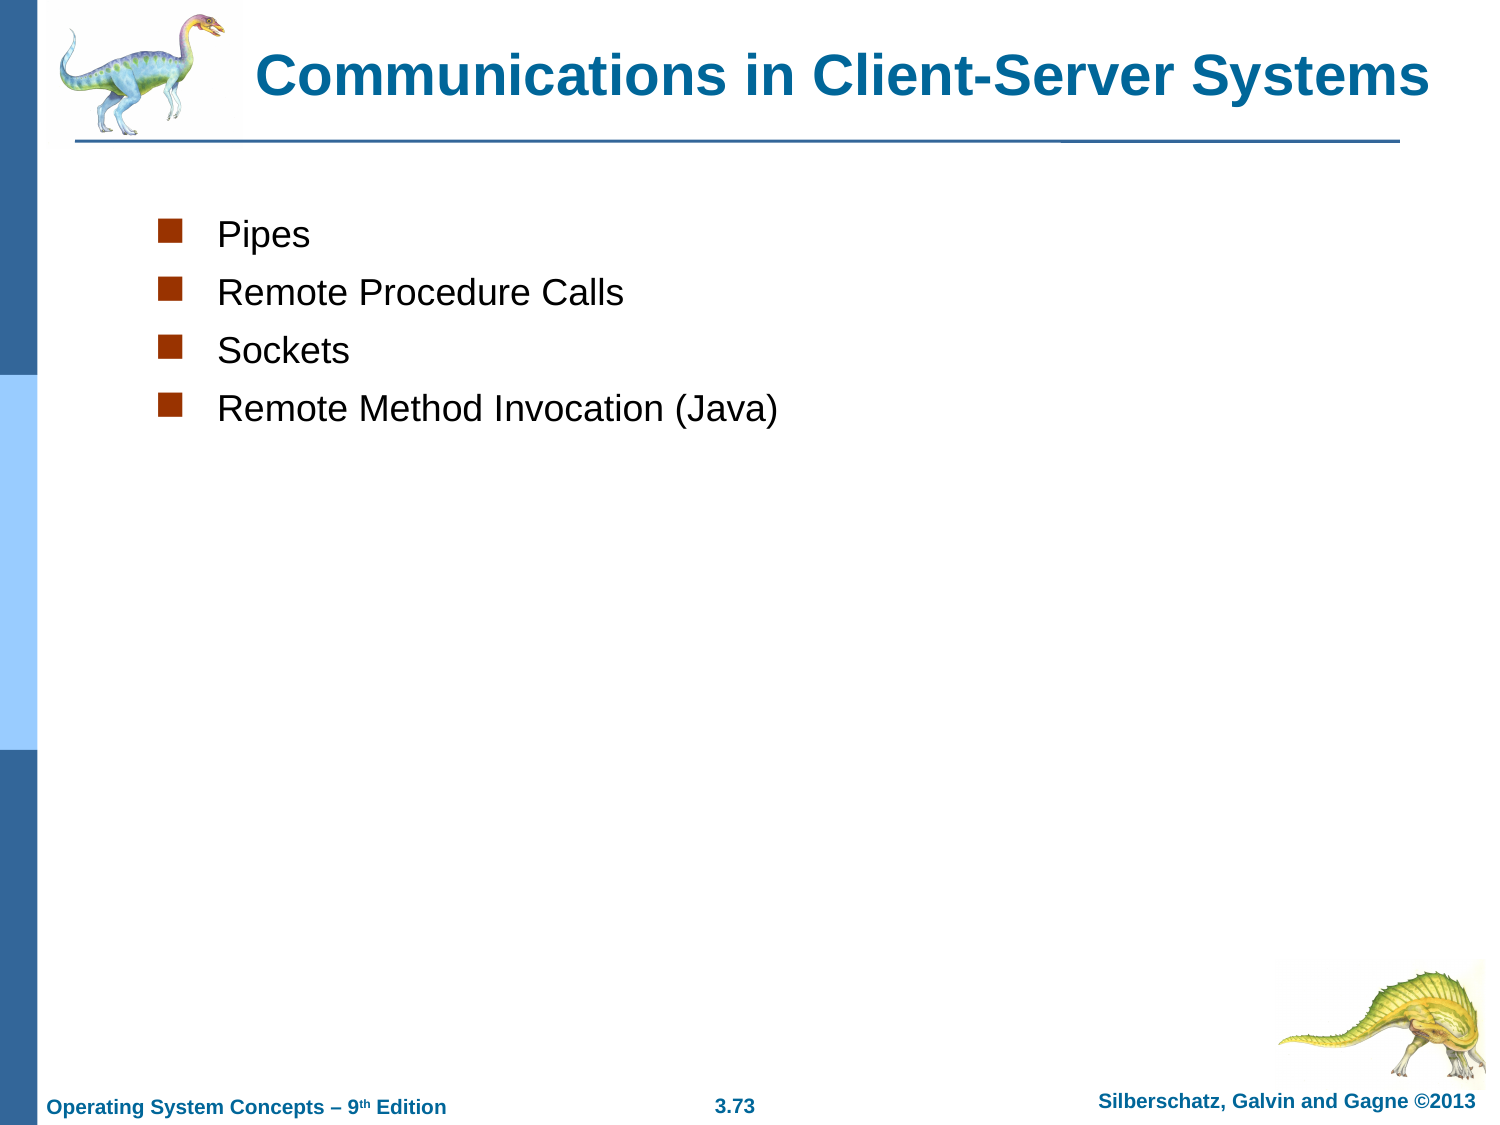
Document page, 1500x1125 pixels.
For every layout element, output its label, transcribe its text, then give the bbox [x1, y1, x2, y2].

picture [1275, 959, 1486, 1090]
title Communications in Client-Server Systems [168, 20, 1500, 115]
list Pipes Remote Procedure Calls Sockets Remote Method Invocation (Java) [145, 202, 1261, 946]
picture [46, 0, 243, 149]
